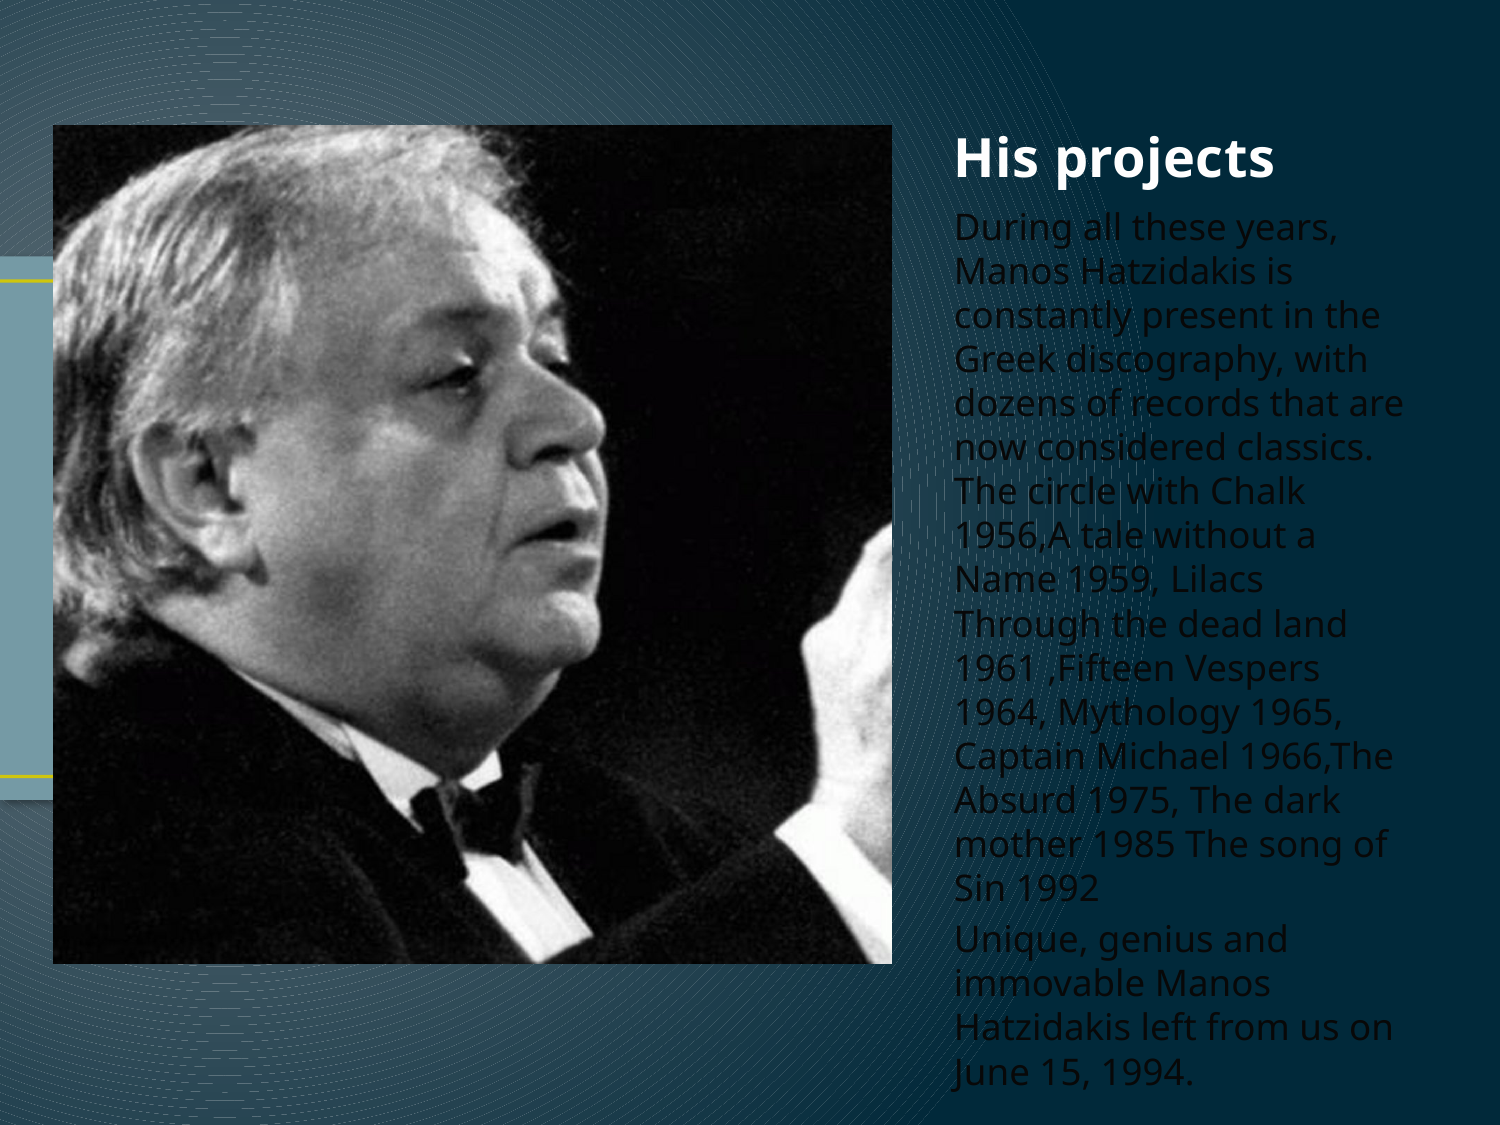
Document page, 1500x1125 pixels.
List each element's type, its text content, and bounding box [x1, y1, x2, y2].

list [52, 125, 892, 965]
title His projects [938, 42, 1433, 196]
list During all these years, Manos Hatzidakis is constantly present in the Greek discography, with dozens of records that are now considered classics. The circle with Chalk 1956,A tale without a Name 1959, Lilacs Through the dead land 1961 ,Fifteen Vespers 1964, Mythology 1965, Captain Michael 1966,The Absurd 1975, The dark mother 1985 The song of Sin 1992 Unique, genius and immovable Manos Hatzidakis left from us on June 15, 1994. [938, 196, 1433, 1106]
